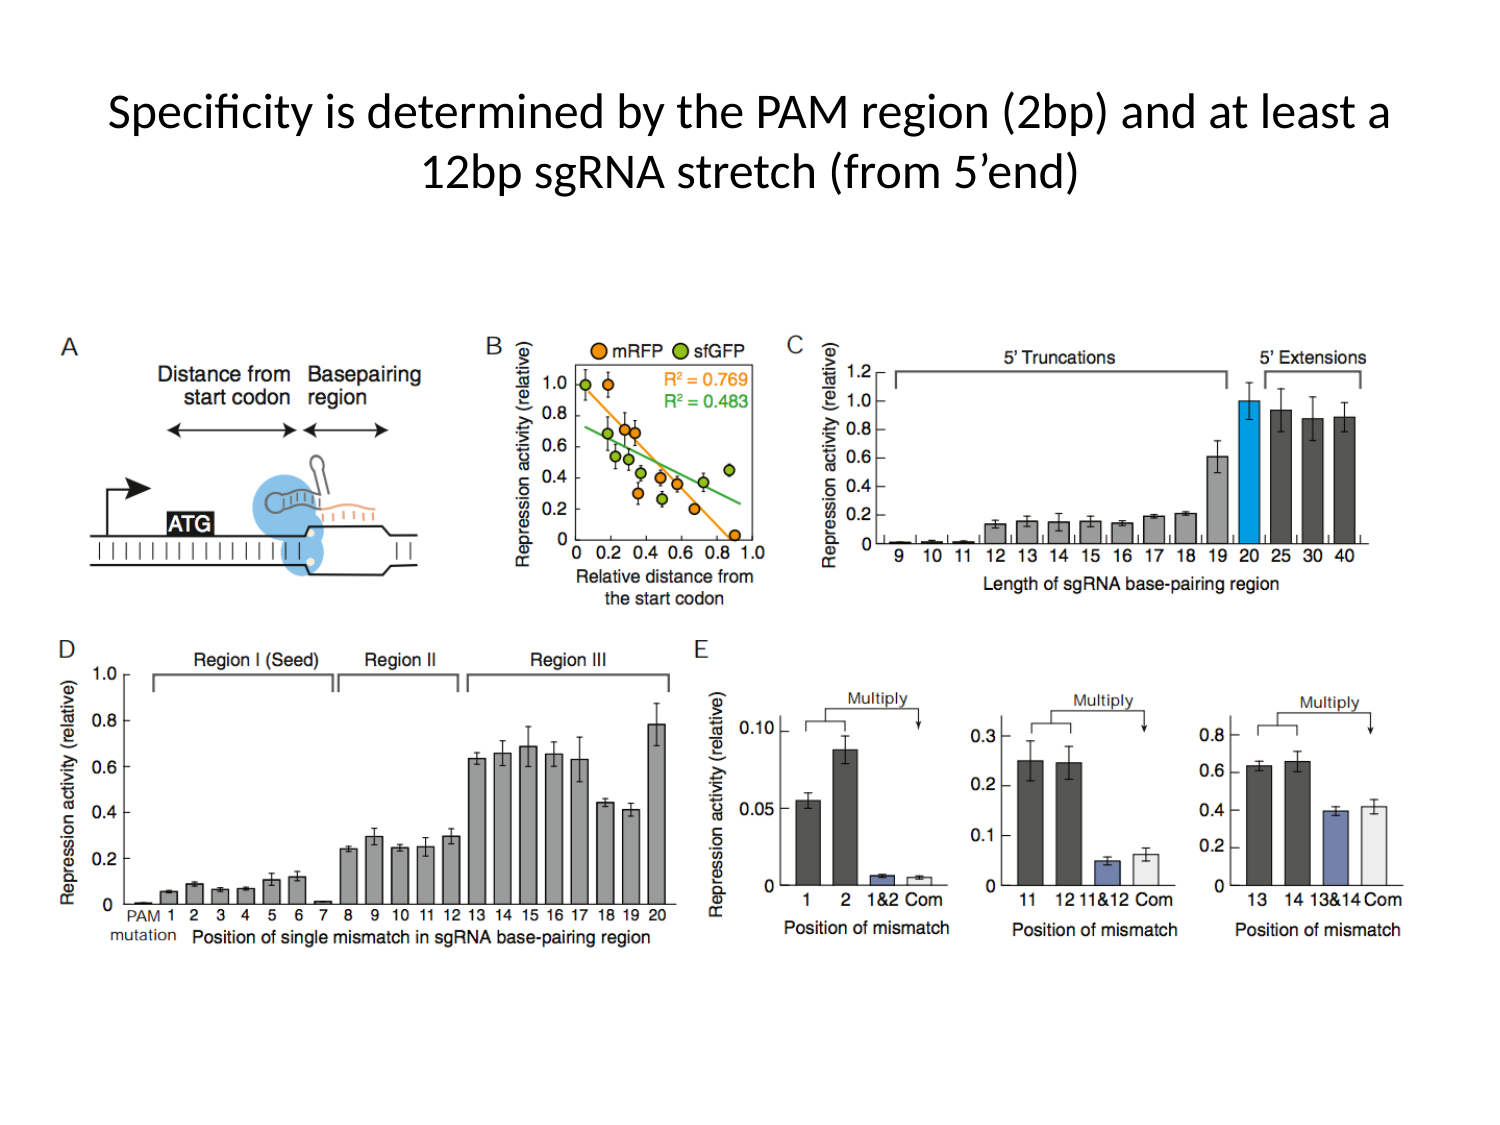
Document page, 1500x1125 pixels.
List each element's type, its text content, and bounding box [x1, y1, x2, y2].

picture [0, 270, 1492, 982]
title Specificity is determined by the PAM region (2bp) and at least a 12bp sgRNA stretch (from 5’end) [75, 45, 1425, 233]
